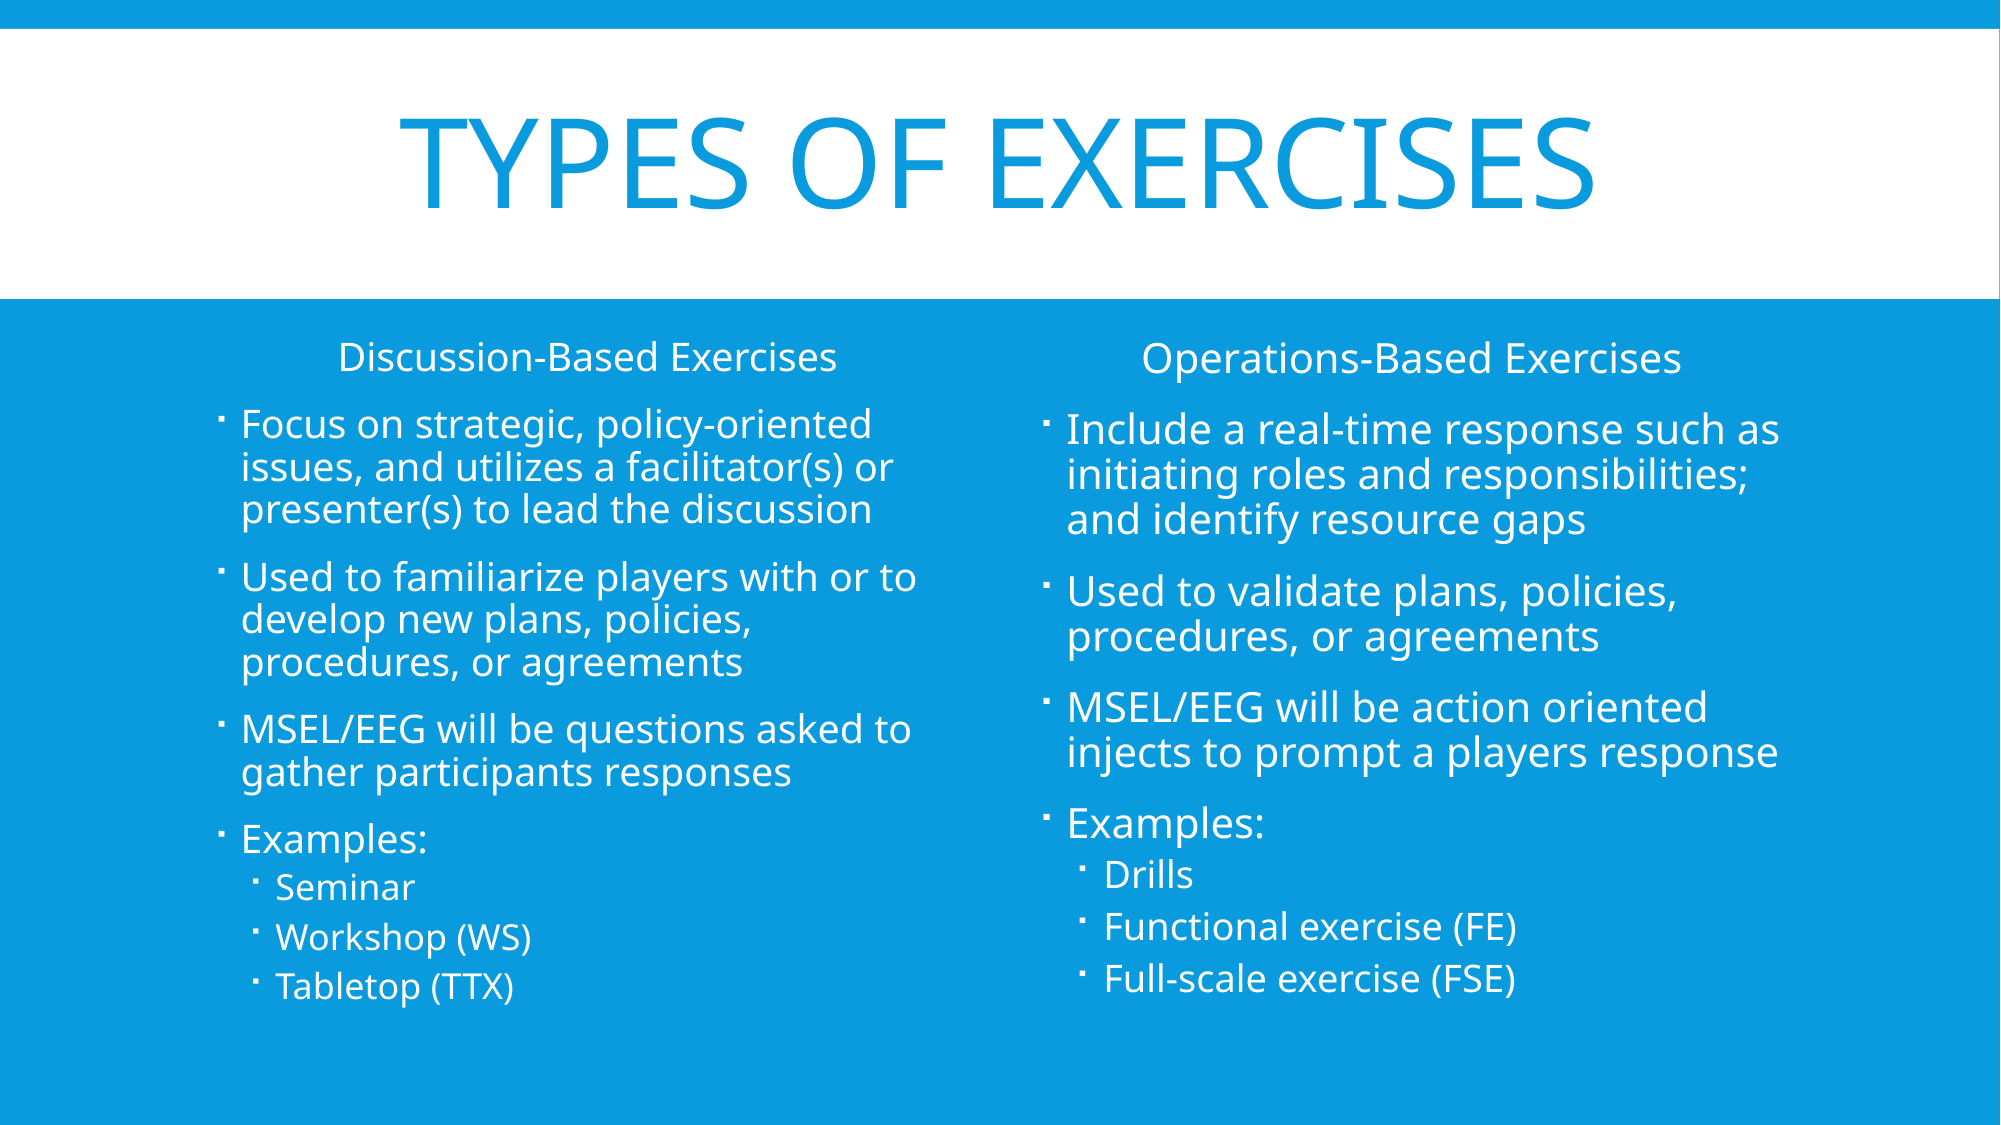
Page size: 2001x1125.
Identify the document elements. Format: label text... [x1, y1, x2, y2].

list Discussion-Based Exercises Focus on strategic, policy-oriented issues, and utilizes a facilitator(s) or presenter(s) to lead the discussion Used to familiarize players with or to develop new plans, policies, procedures, or agreements MSEL/EEG will be questions asked to gather participants responses Examples: Seminar Workshop (WS) Tabletop (TTX) [197, 329, 978, 1020]
list Operations-Based Exercises Include a real-time response such as initiating roles and responsibilities; and identify resource gaps Used to validate plans, policies, procedures, or agreements MSEL/EEG will be action oriented injects to prompt a players response Examples: Drills Functional exercise (FE) Full-scale exercise (FSE) [1022, 329, 1803, 1020]
title Types of Exercises [197, 46, 1803, 295]
